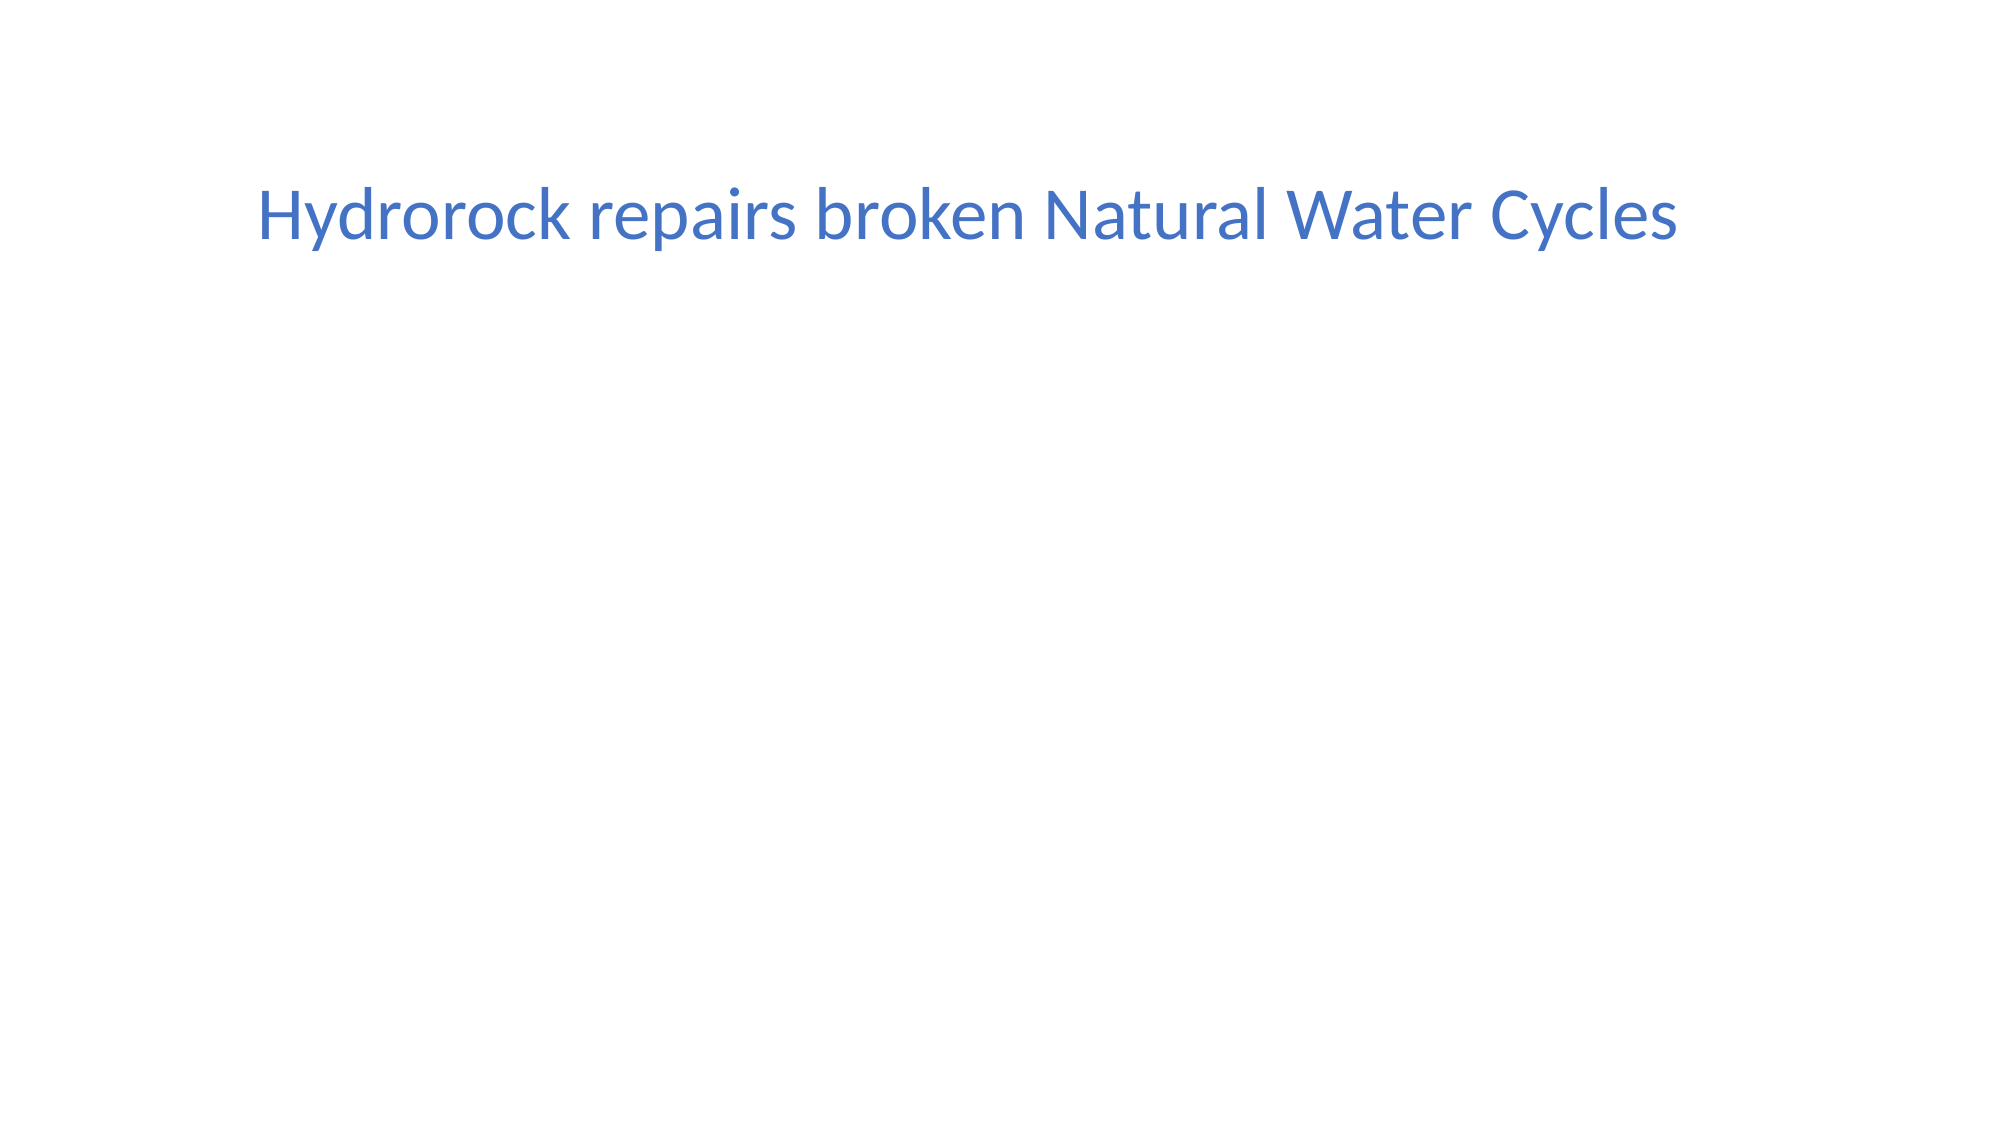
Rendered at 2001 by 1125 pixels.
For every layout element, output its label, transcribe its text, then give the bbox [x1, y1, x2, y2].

text_box Hydrorock repairs broken Natural Water Cycles [242, 157, 2000, 263]
